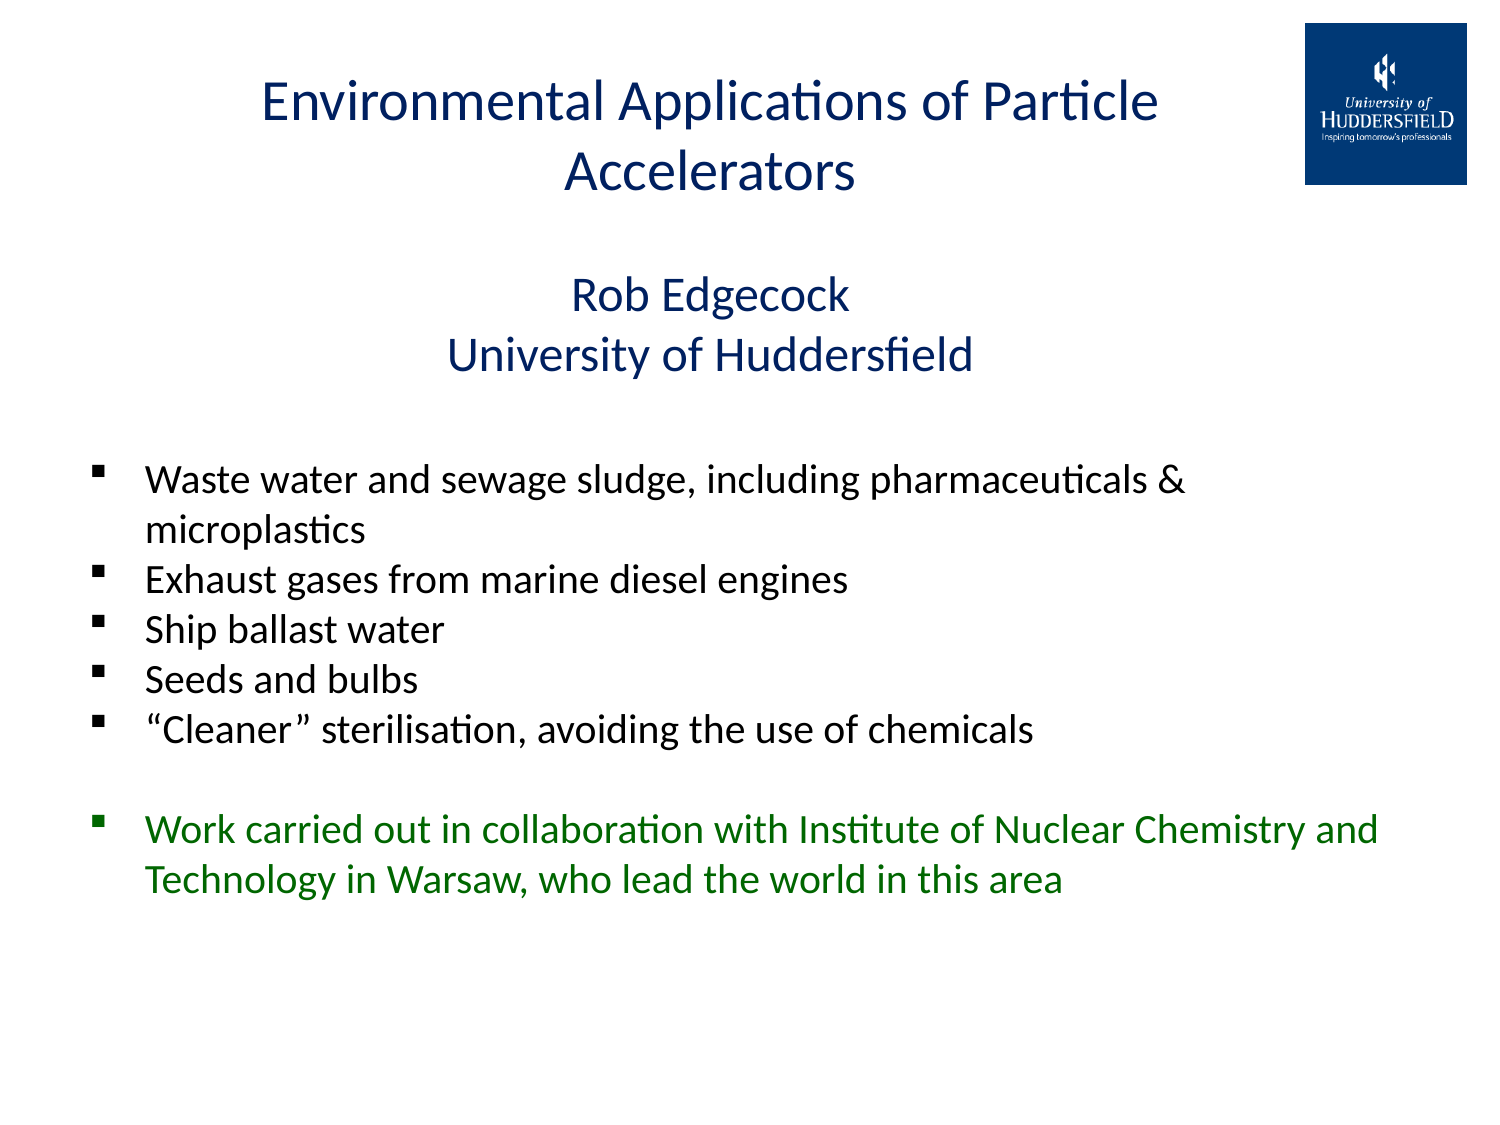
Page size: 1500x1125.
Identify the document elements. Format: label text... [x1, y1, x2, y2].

picture [1304, 23, 1467, 185]
text_box Environmental Applications of Particle Accelerators Rob Edgecock University of Huddersfield [76, 54, 1270, 390]
text_box Waste water and sewage sludge, including pharmaceuticals & microplastics Exhaust gases from marine diesel engines Ship ballast water Seeds and bulbs “Cleaner” sterilisation, avoiding the use of chemicals Work carried out in collaboration with Institute of Nuclear Chemistry and Technology in Warsaw, who lead the world in this area [73, 444, 1421, 910]
